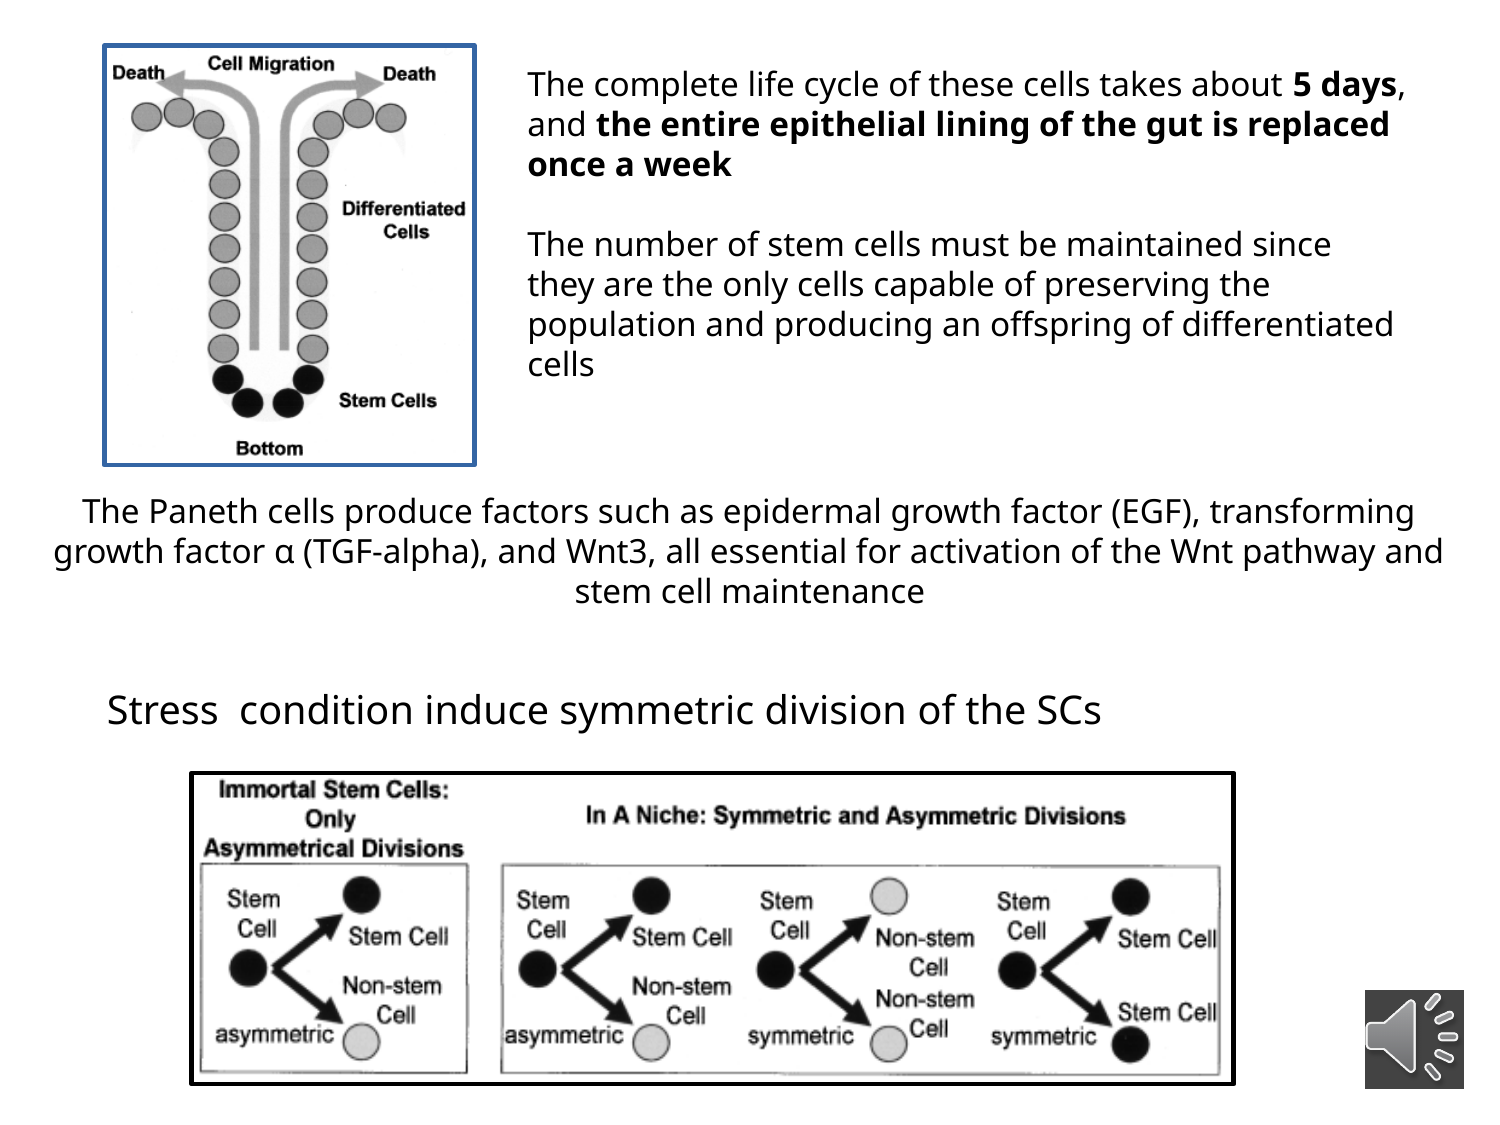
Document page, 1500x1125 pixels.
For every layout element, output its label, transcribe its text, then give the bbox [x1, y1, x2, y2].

picture [106, 47, 473, 463]
picture [1364, 989, 1465, 1090]
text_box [99, 677, 1293, 1082]
text_box The complete life cycle of these cells takes about 5 days, and the entire epithelial lining of the gut is replaced once a week The number of stem cells must be maintained since they are the only cells capable of preserving the population and producing an offspring of differentiated cells [519, 56, 1416, 391]
text_box The Paneth cells produce factors such as epidermal growth factor (EGF), transforming growth factor α (TGF-alpha), and Wnt3, all essential for activation of the Wnt pathway and stem cell maintenance [16, 483, 1484, 618]
